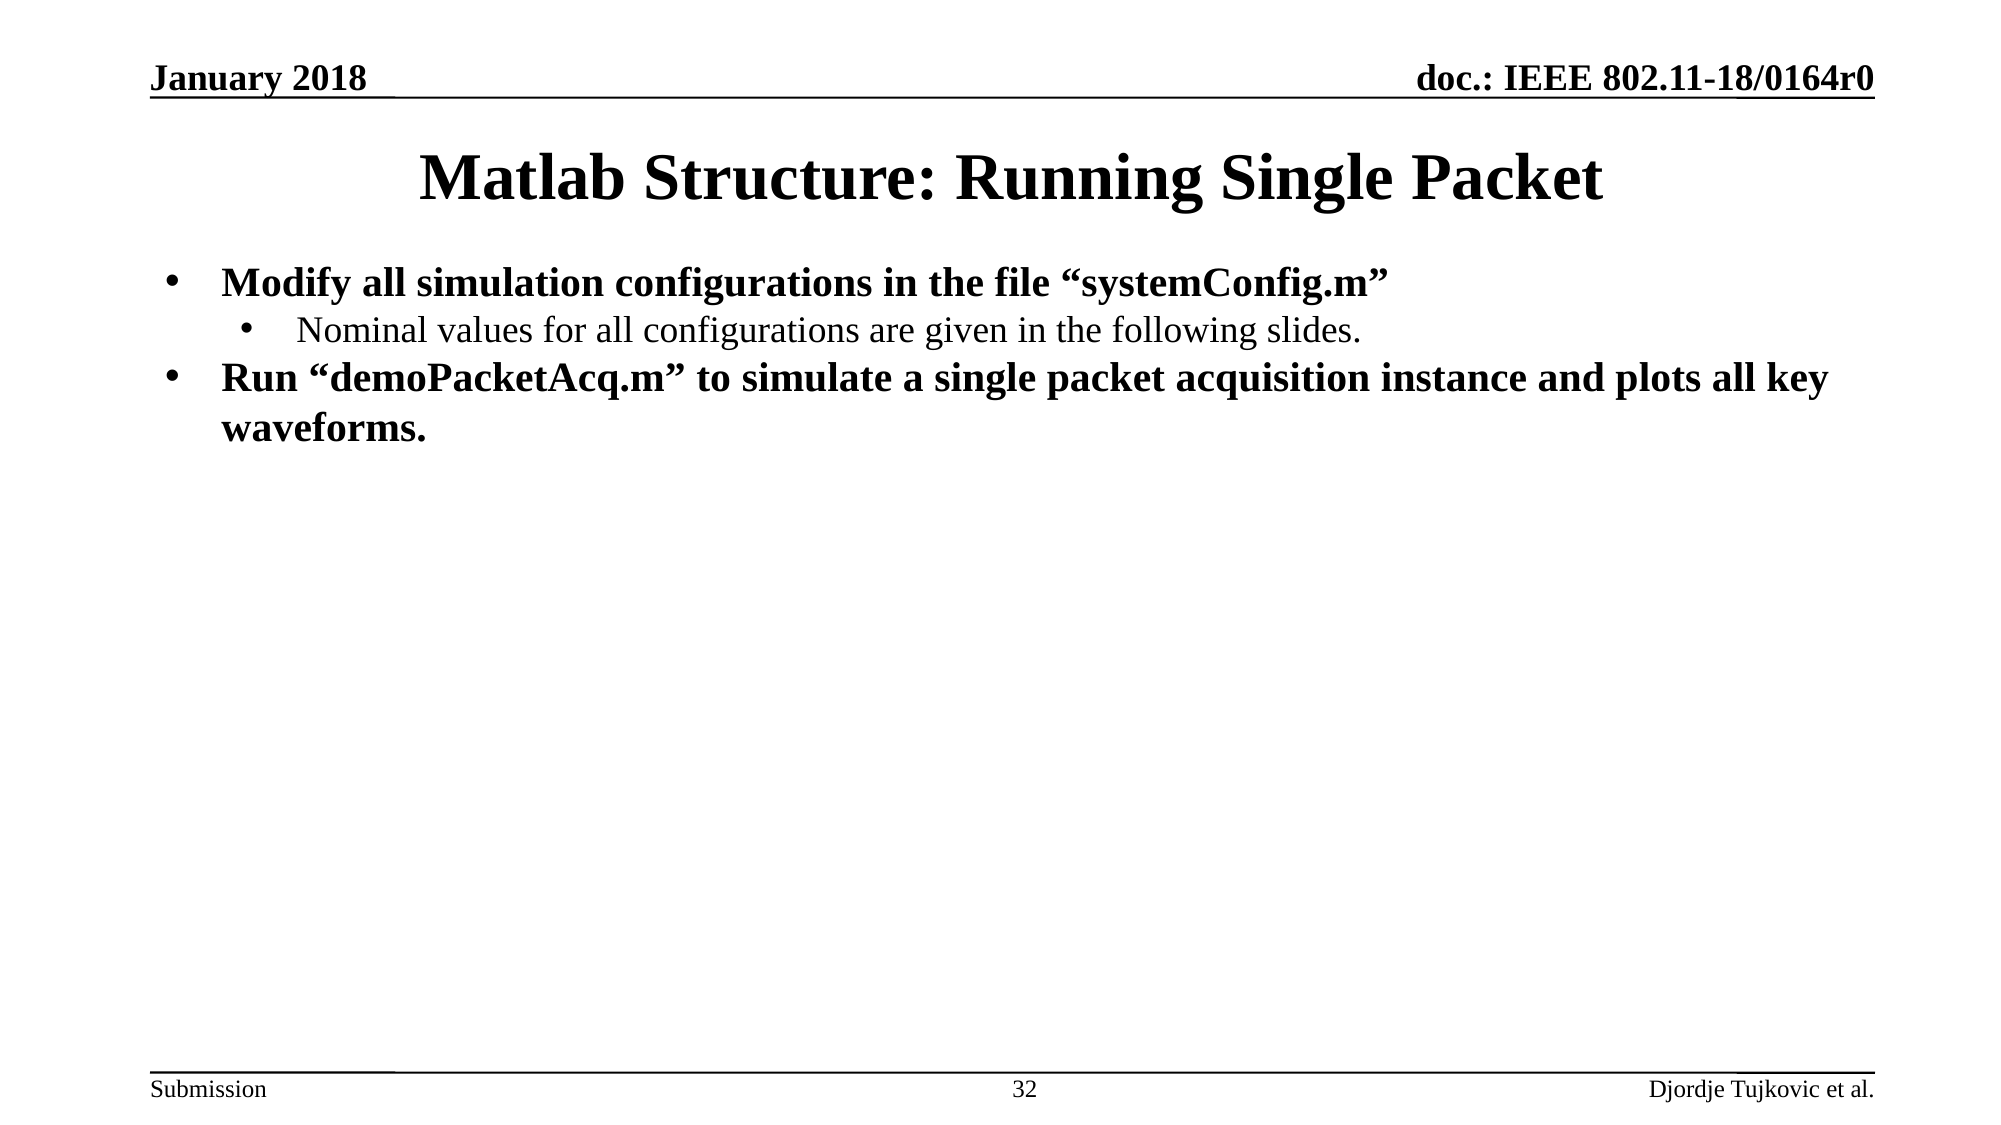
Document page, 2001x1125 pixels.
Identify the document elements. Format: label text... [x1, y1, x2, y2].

list Modify all simulation configurations in the file “systemConfig.m” Nominal values for all configurations are given in the following slides. Run “demoPacketAcq.m” to simulate a single packet acquisition instance and plots all key waveforms. [149, 248, 1876, 1073]
slide_number 32 [936, 1072, 1113, 1111]
title Matlab Structure: Running Single Packet [149, 97, 1876, 248]
footer Djordje Tujkovic et al. [1169, 1072, 1876, 1111]
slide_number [149, 59, 750, 98]
